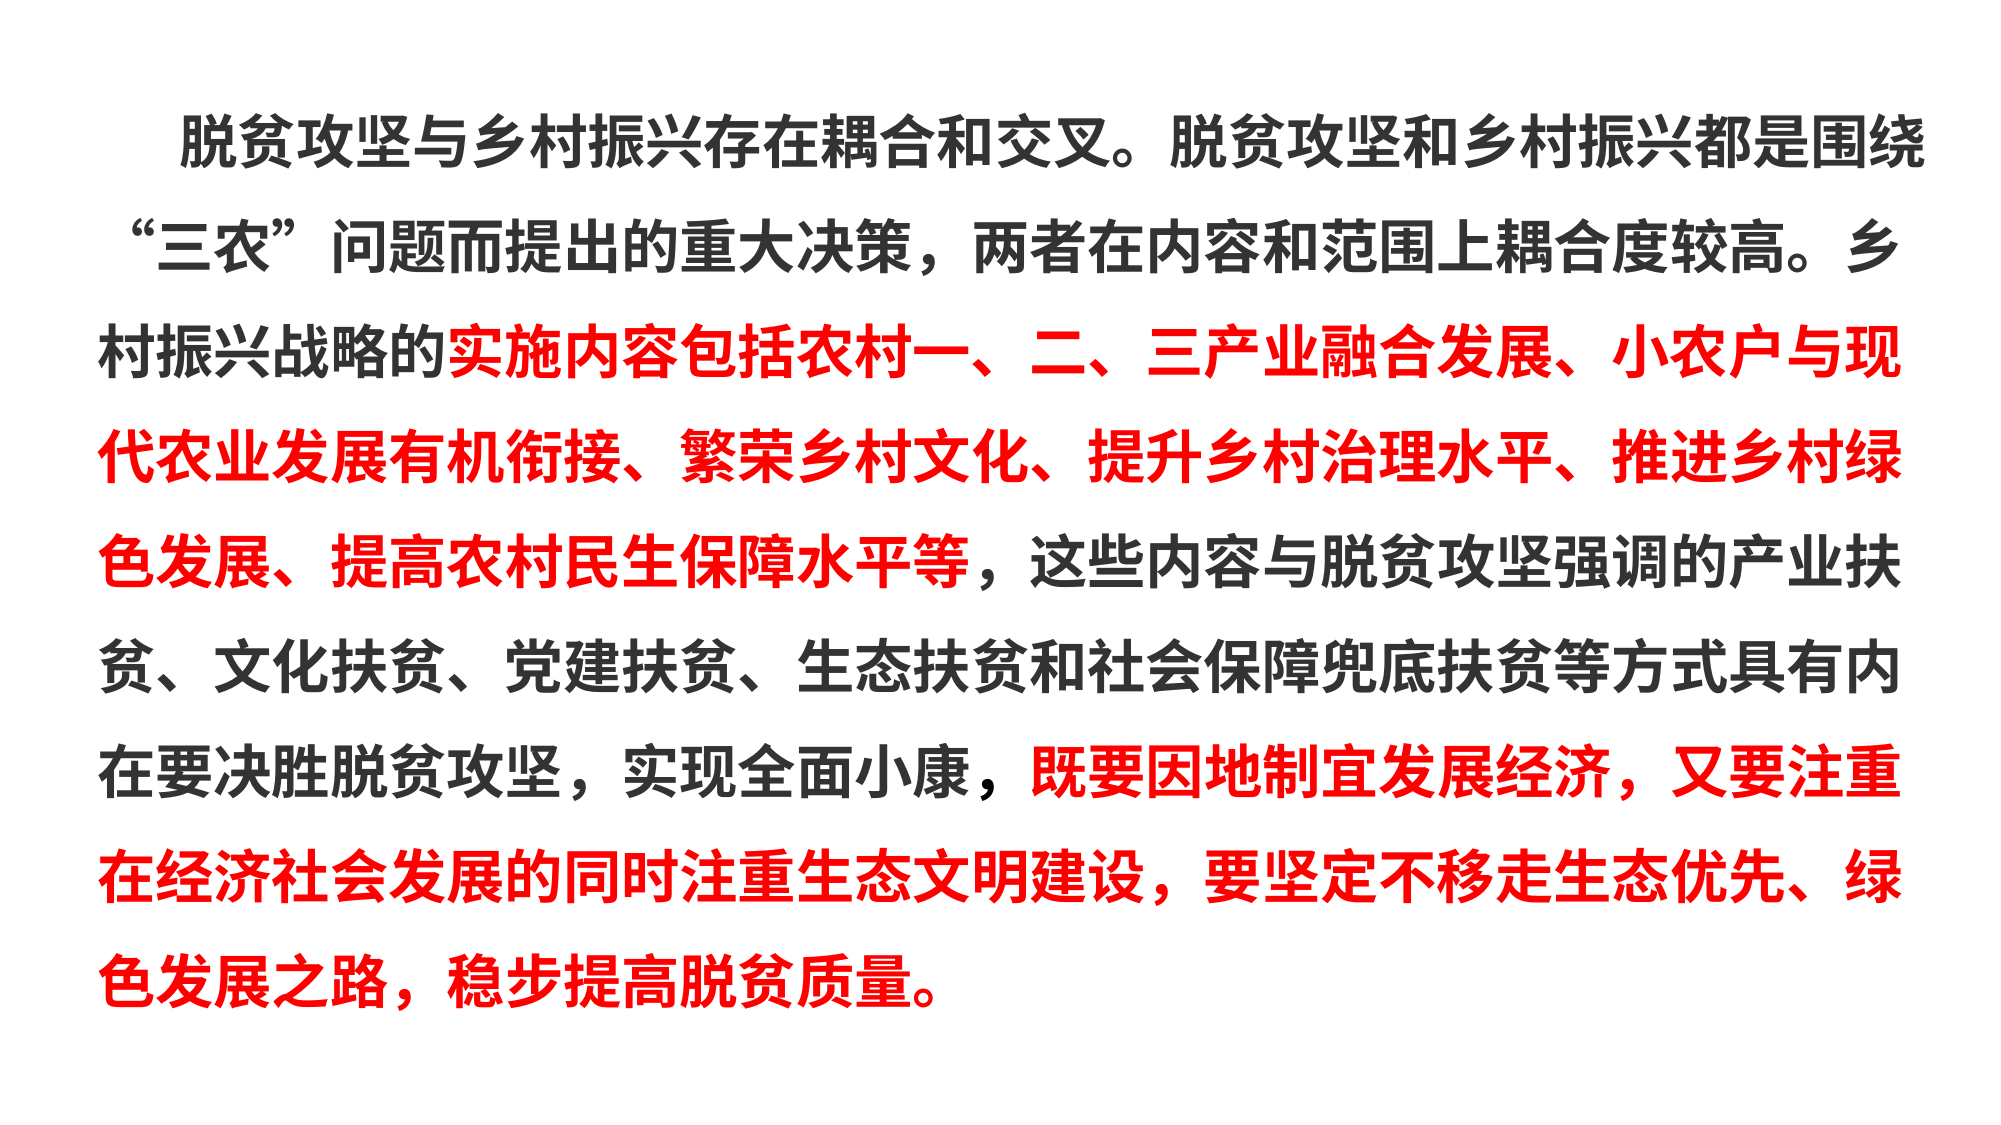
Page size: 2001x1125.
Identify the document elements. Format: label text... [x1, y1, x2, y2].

text_box 脱贫攻坚与乡村振兴存在耦合和交叉。脱贫攻坚和乡村振兴都是围绕“三农”问题而提出的重大决策，两者在内容和范围上耦合度较高。乡村振兴战略的实施内容包括农村一、二、三产业融合发展、小农户与现代农业发展有机衔接、繁荣乡村文化、提升乡村治理水平、推进乡村绿色发展、提高农村民生保障水平等，这些内容与脱贫攻坚强调的产业扶贫、文化扶贫、党建扶贫、生态扶贫和社会保障兜底扶贫等方式具有内在要决胜脱贫攻坚，实现全面小康，既要因地制宜发展经济，又要注重在经济社会发展的同时注重生态文明建设，要坚定不移走生态优先、绿色发展之路，稳步提高脱贫质量。 [82, 62, 1955, 1023]
